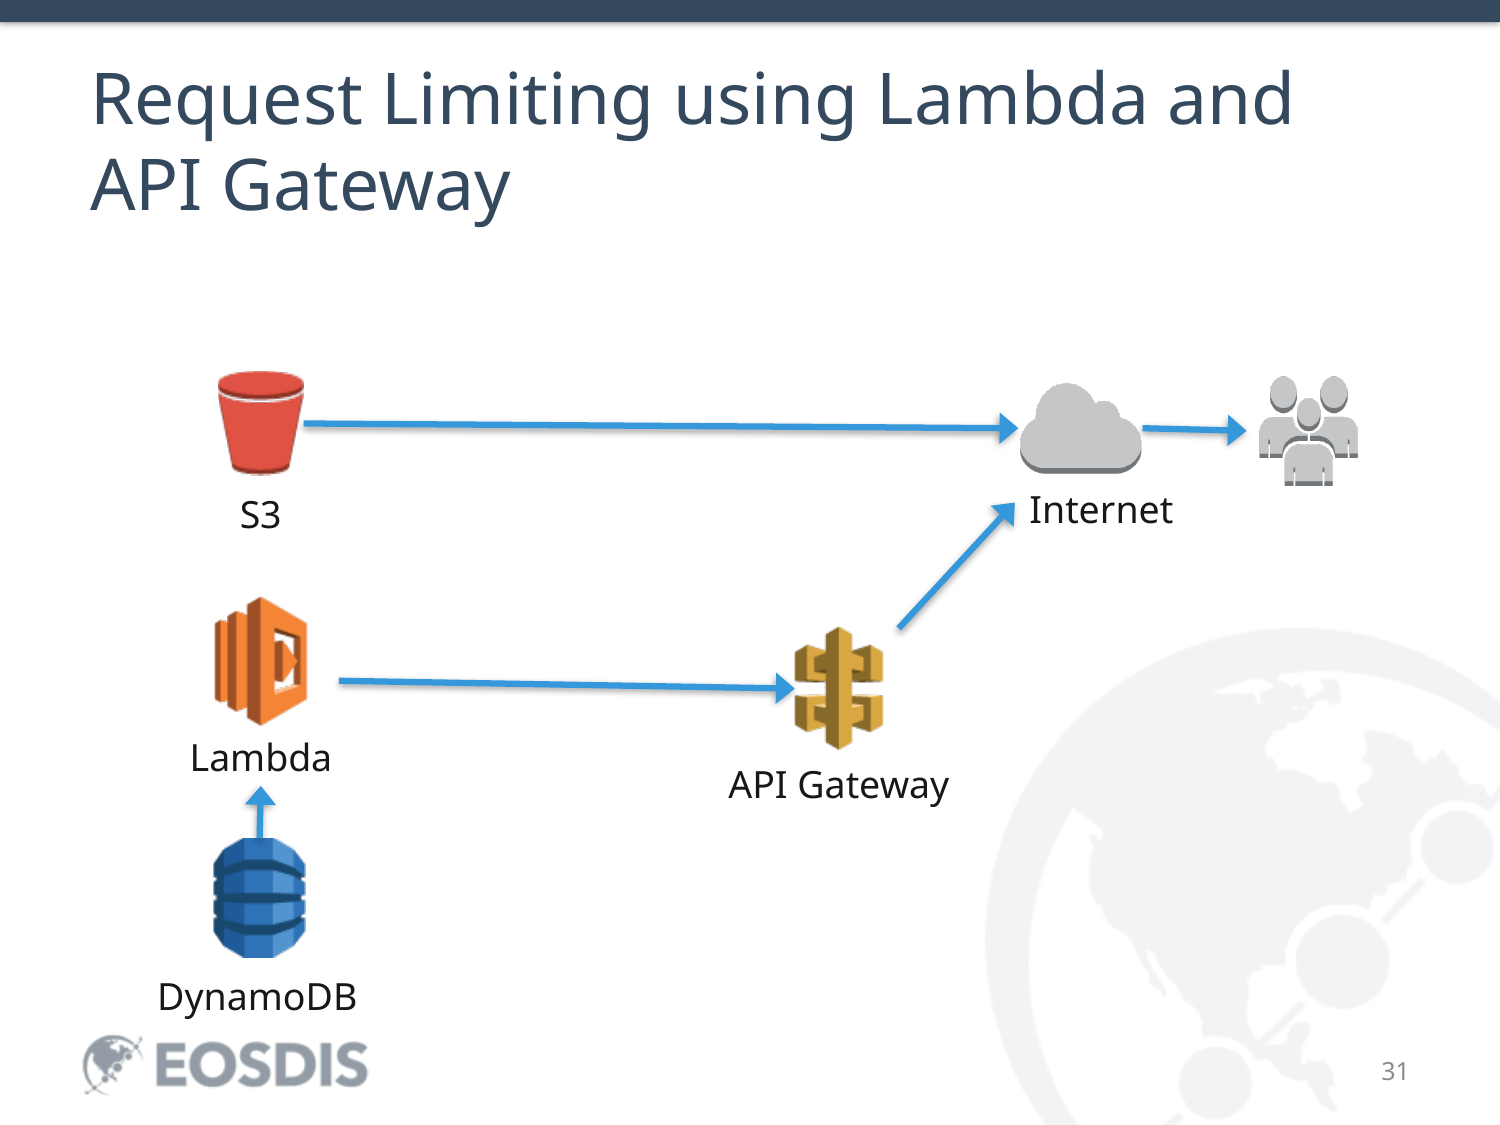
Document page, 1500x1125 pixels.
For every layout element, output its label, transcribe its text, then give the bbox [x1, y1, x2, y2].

title Request Limiting using Lambda and API Gateway [75, 45, 1425, 233]
slide_number 31 [1300, 1042, 1425, 1103]
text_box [152, 355, 1372, 1027]
